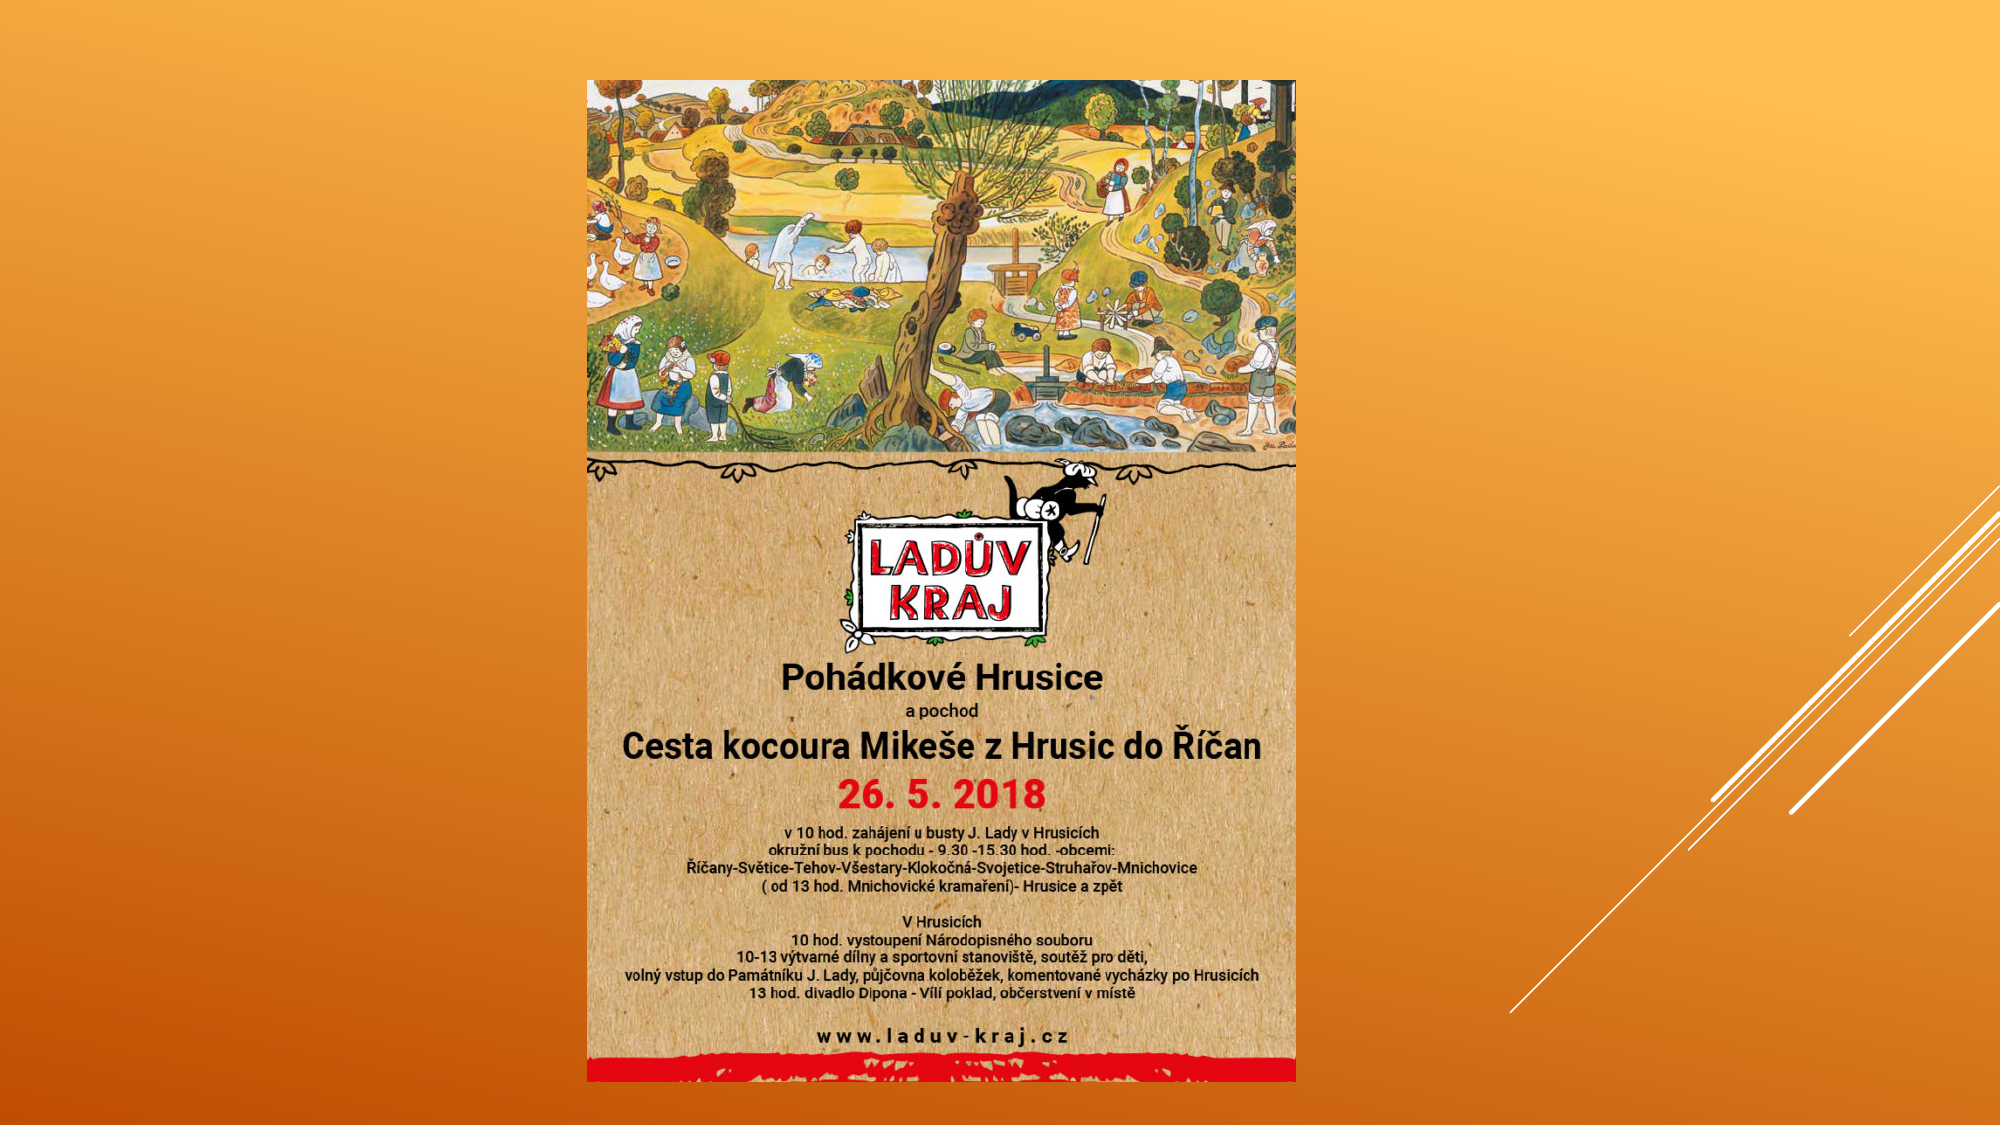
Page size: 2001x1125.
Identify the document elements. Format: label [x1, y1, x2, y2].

picture [587, 80, 1296, 1082]
